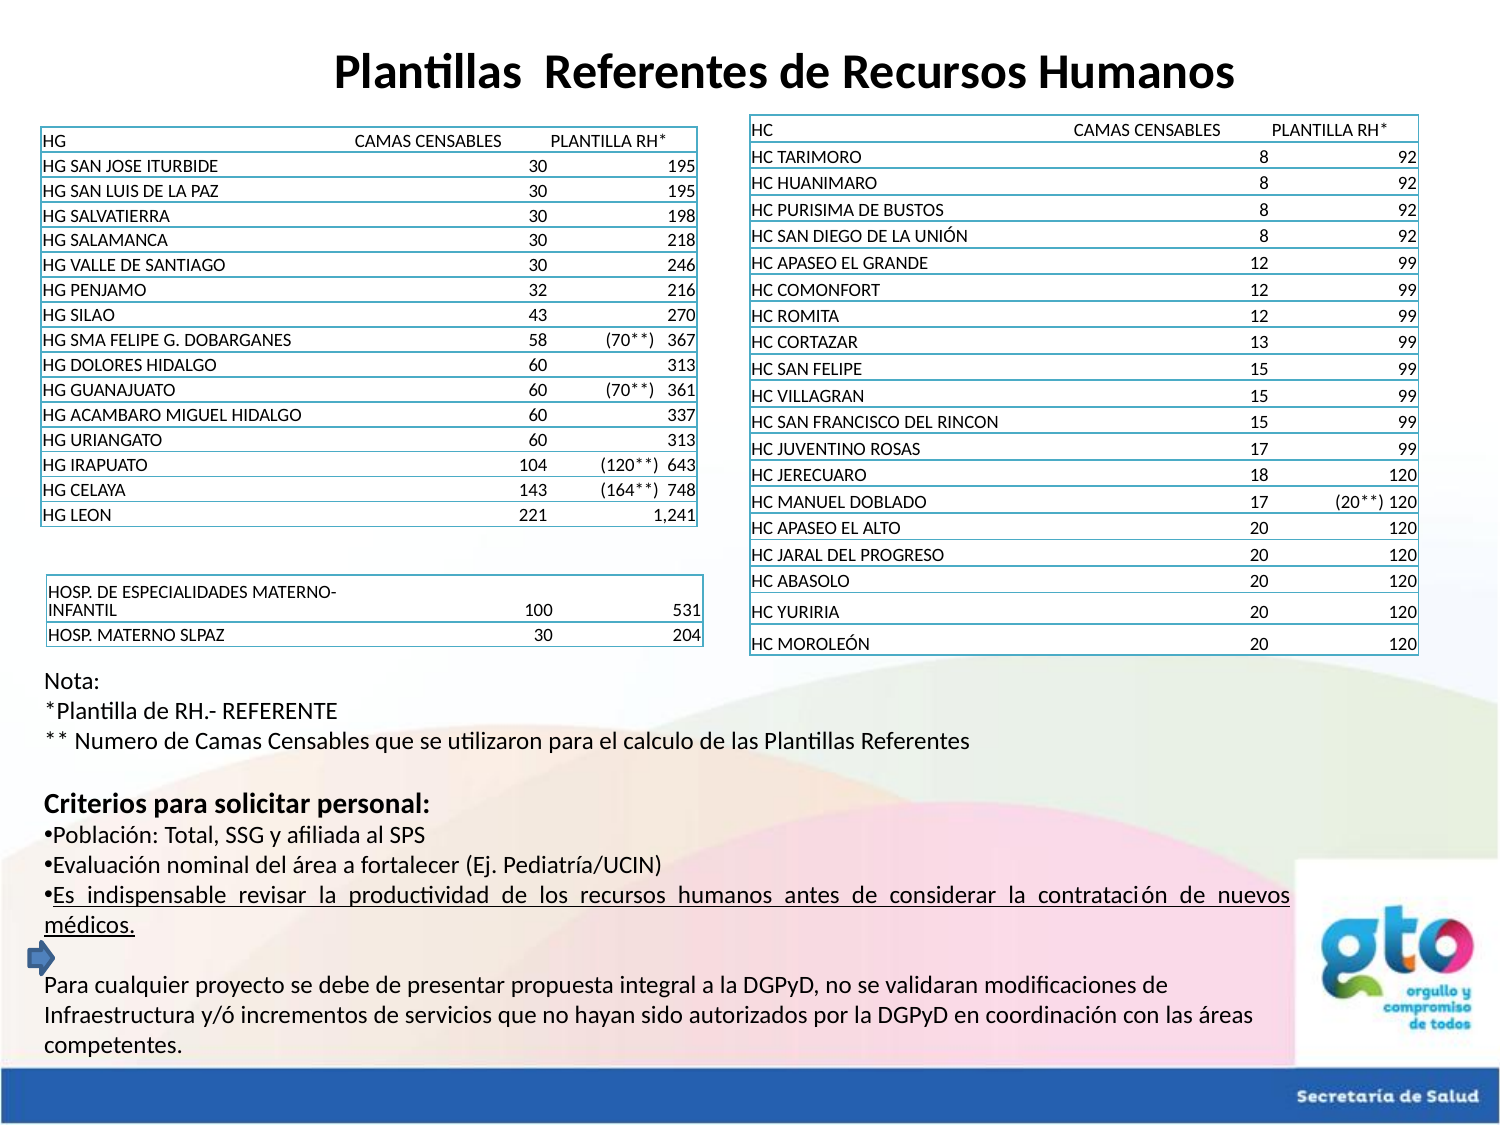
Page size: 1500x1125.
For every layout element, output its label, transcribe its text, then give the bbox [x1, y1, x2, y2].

table_cell 20 [1072, 540, 1270, 565]
table_cell 20 [1072, 514, 1270, 539]
table_cell HG URIANGATO [42, 428, 353, 451]
table_cell 218 [549, 228, 696, 251]
table_cell 8 [1072, 222, 1270, 247]
text_box Plantillas Referentes de Recursos Humanos [242, 30, 1329, 106]
table_cell HC PURISIMA DE BUSTOS [751, 196, 1072, 220]
table_cell 60 [353, 403, 549, 426]
table_cell 30 [353, 253, 549, 276]
table_cell HG SALVATIERRA [42, 203, 353, 226]
table_cell 99 [1270, 275, 1418, 300]
table_cell 1,241 [549, 502, 696, 526]
table_cell 270 [549, 303, 696, 326]
table_cell HC JERECUARO [751, 461, 1072, 485]
table_cell HC TARIMORO [751, 143, 1072, 167]
table_cell 99 [1270, 355, 1418, 379]
table_cell HC ROMITA [751, 302, 1072, 326]
table_cell 99 [1270, 381, 1418, 406]
table_cell 313 [549, 353, 696, 376]
table_cell 337 [549, 403, 696, 426]
table_cell 99 [1270, 249, 1418, 273]
table_cell 8 [1072, 169, 1270, 194]
table_cell 15 [1072, 355, 1270, 379]
table_cell 32 [353, 278, 549, 301]
table_cell 120 [1270, 514, 1418, 539]
table_cell (70**) 361 [549, 378, 696, 401]
table_cell HC JARAL DEL PROGRESO [751, 540, 1072, 565]
table_cell 60 [353, 428, 549, 451]
table_cell HC APASEO EL ALTO [751, 514, 1072, 539]
table_cell 120 [1270, 461, 1418, 485]
table_cell HC YURIRIA [751, 593, 1072, 623]
table_cell 120 [1270, 540, 1418, 565]
table_cell HG SAN JOSE ITURBIDE [42, 153, 353, 176]
table_cell HC MOROLEÓN [751, 625, 1072, 654]
table_cell HC MANUEL DOBLADO [751, 487, 1072, 512]
table_cell 30 [353, 178, 549, 201]
table_cell 99 [1270, 434, 1418, 459]
table_cell HC CORTAZAR [751, 328, 1072, 353]
table_cell 12 [1072, 249, 1270, 273]
table_cell 8 [1072, 143, 1270, 167]
table_cell 221 [353, 502, 549, 526]
table_cell 18 [1072, 461, 1270, 485]
table_cell 30 [353, 153, 549, 176]
table_cell 92 [1270, 196, 1418, 220]
table_cell HG ACAMBARO MIGUEL HIDALGO [42, 403, 353, 426]
table_cell 60 [353, 353, 549, 376]
table_cell HC SAN DIEGO DE LA UNIÓN [751, 222, 1072, 247]
table_cell 20 [1072, 593, 1270, 623]
table_cell 99 [1270, 408, 1418, 432]
table_cell 15 [1072, 381, 1270, 406]
table_cell 13 [1072, 328, 1270, 353]
table_header HG [42, 128, 353, 151]
table_cell HG SILAO [42, 303, 353, 326]
table_cell HG VALLE DE SANTIAGO [42, 253, 353, 276]
table_cell HC COMONFORT [751, 275, 1072, 300]
table_cell HC VILLAGRAN [751, 381, 1072, 406]
table_header CAMAS CENSABLES [353, 128, 549, 151]
table_cell HG LEON [42, 502, 353, 526]
table_cell 17 [1072, 434, 1270, 459]
table_cell 204 [554, 623, 702, 646]
table_header PLANTILLA RH* [1270, 116, 1418, 141]
table_cell 43 [353, 303, 549, 326]
table_cell 17 [1072, 487, 1270, 512]
table_cell 216 [549, 278, 696, 301]
table_cell (70**) 367 [549, 328, 696, 351]
table_cell (120**) 643 [549, 452, 696, 476]
table_cell 92 [1270, 143, 1418, 167]
table_cell 143 [353, 477, 549, 501]
table_cell HG SMA FELIPE G. DOBARGANES [42, 328, 353, 351]
table_header HOSP. DE ESPECIALIDADES MATERNO-INFANTIL [47, 576, 359, 621]
picture [0, 0, 1500, 1125]
table_cell 20 [1072, 625, 1270, 654]
table_cell 99 [1270, 302, 1418, 326]
table_cell 313 [549, 428, 696, 451]
table_cell 246 [549, 253, 696, 276]
table_cell 60 [353, 378, 549, 401]
table_cell 30 [353, 228, 549, 251]
table_cell HG DOLORES HIDALGO [42, 353, 353, 376]
table_cell (20**) 120 [1270, 487, 1418, 512]
table_cell HC ABASOLO [751, 567, 1072, 592]
table_cell HC SAN FRANCISCO DEL RINCON [751, 408, 1072, 432]
table_cell 30 [359, 623, 554, 646]
table_cell 30 [353, 203, 549, 226]
table_cell HG GUANAJUATO [42, 378, 353, 401]
table_cell HG SALAMANCA [42, 228, 353, 251]
table_cell 12 [1072, 302, 1270, 326]
table_cell 120 [1270, 625, 1418, 654]
text_box [27, 939, 55, 977]
table_cell 120 [1270, 567, 1418, 592]
table_cell HG IRAPUATO [42, 452, 353, 476]
table_cell 92 [1270, 222, 1418, 247]
table_cell 12 [1072, 275, 1270, 300]
table_cell 99 [1270, 328, 1418, 353]
table_header PLANTILLA RH* [549, 128, 696, 151]
table_cell 195 [549, 178, 696, 201]
table_cell HG PENJAMO [42, 278, 353, 301]
table_cell 120 [1270, 593, 1418, 623]
table_cell 195 [549, 153, 696, 176]
table_cell 104 [353, 452, 549, 476]
table_cell 58 [353, 328, 549, 351]
table_cell 20 [1072, 567, 1270, 592]
table_cell HC SAN FELIPE [751, 355, 1072, 379]
table_header HC [751, 116, 1072, 141]
table_cell 15 [1072, 408, 1270, 432]
table_cell 8 [1072, 196, 1270, 220]
table_cell 92 [1270, 169, 1418, 194]
table_cell HG CELAYA [42, 477, 353, 501]
table_cell HOSP. MATERNO SLPAZ [47, 623, 359, 646]
table_header 100 [359, 576, 554, 621]
text_box Nota: *Plantilla de RH.- REFERENTE ** Numero de Camas Censables que se utilizaron para el calculo de las Plantillas Referentes Criterios para solicitar personal: Población: Total, SSG y afiliada al SPS Evaluación nominal del área a fortalecer (Ej. Pediatría/UCIN) Es indispensable revisar la productividad de los recursos humanos antes de considerar la contratación de nuevos médicos. Para cualquier proyecto se debe de presentar propuesta integral a la DGPyD, no se validaran modificaciones de Infraestructura y/ó incrementos de servicios que no hayan sido autorizados por la DGPyD en coordinación con las áreas competentes. [29, 656, 1306, 1066]
table_cell HG SAN LUIS DE LA PAZ [42, 178, 353, 201]
table_header CAMAS CENSABLES [1072, 116, 1270, 141]
table_cell HC APASEO EL GRANDE [751, 249, 1072, 273]
table_cell 198 [549, 203, 696, 226]
table_cell HC HUANIMARO [751, 169, 1072, 194]
table_cell HC JUVENTINO ROSAS [751, 434, 1072, 459]
table_header 531 [554, 576, 702, 621]
table_cell (164**) 748 [549, 477, 696, 501]
